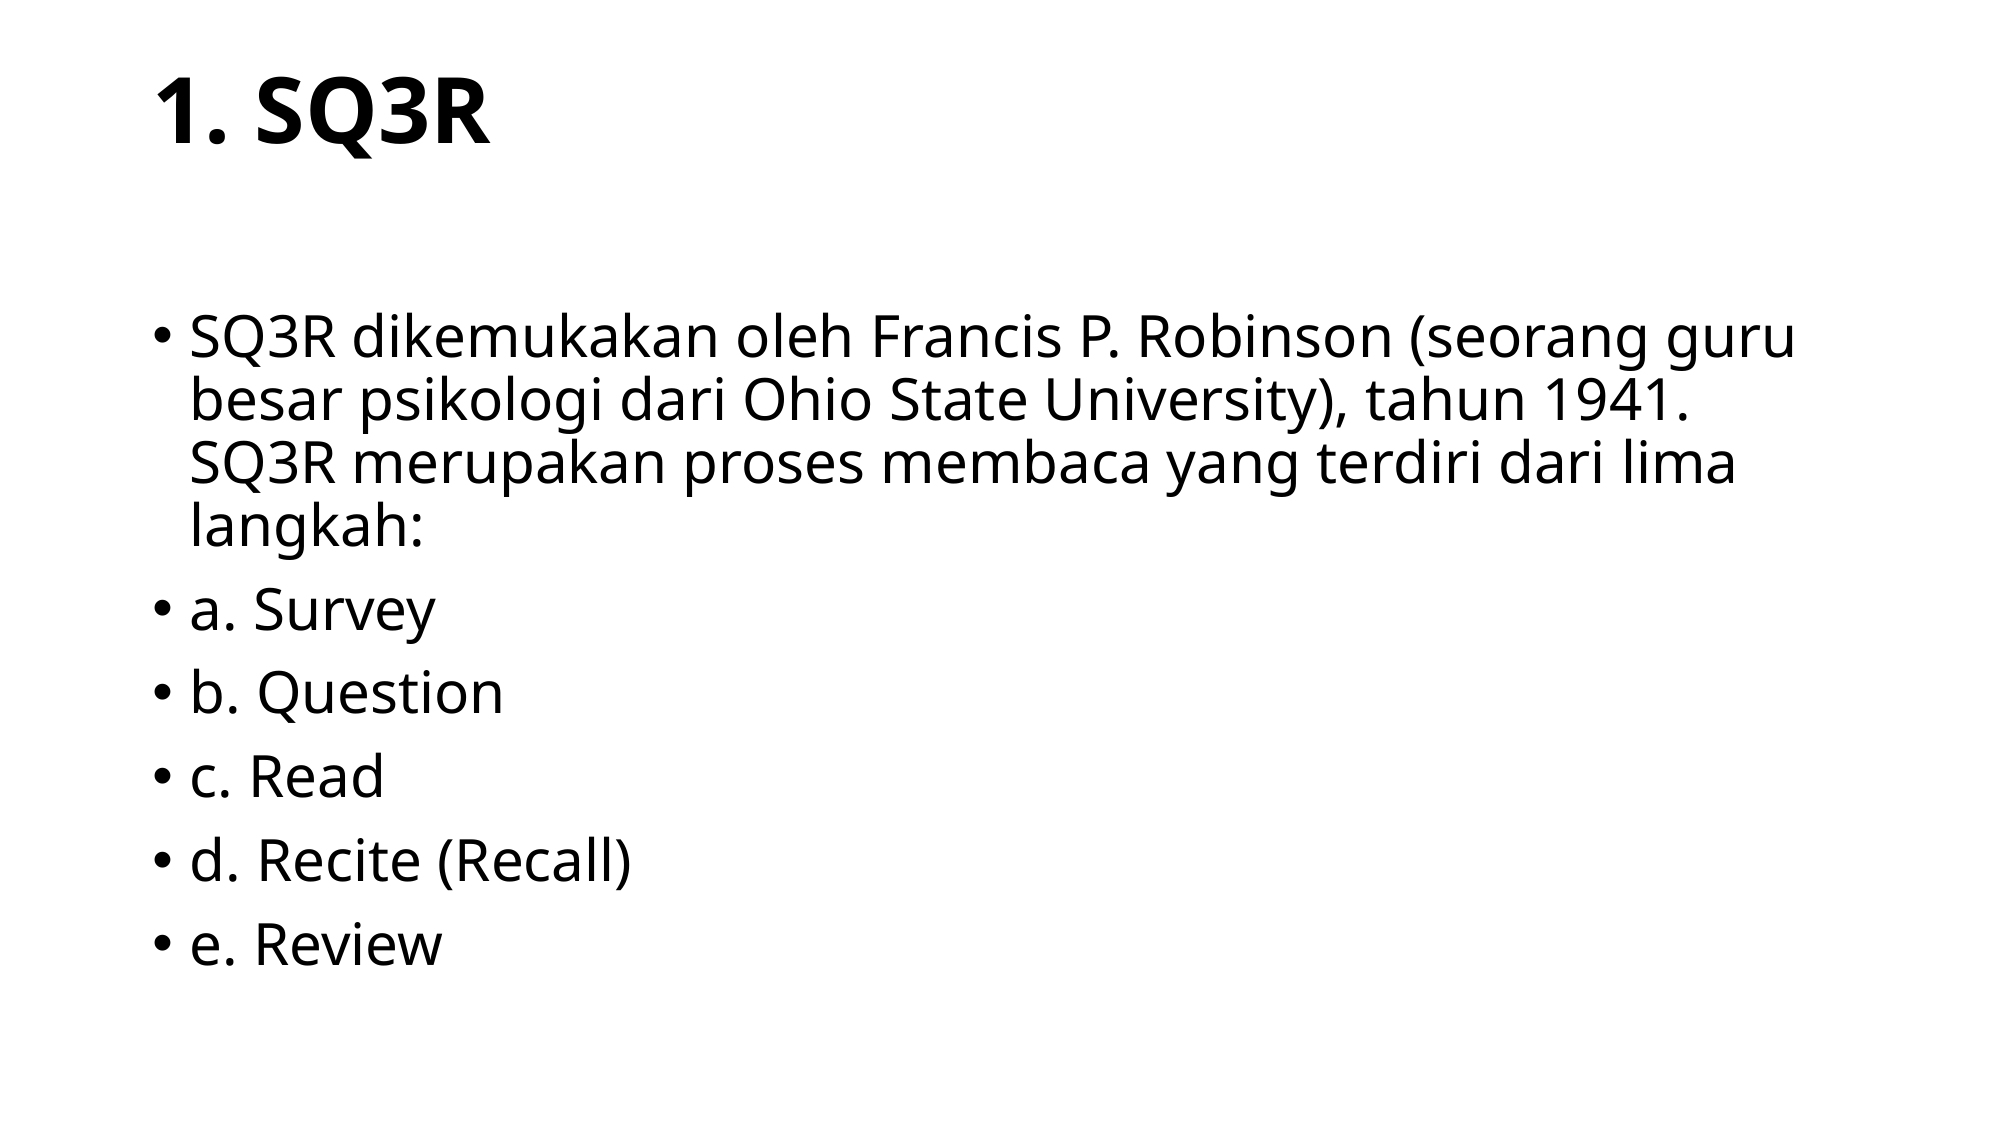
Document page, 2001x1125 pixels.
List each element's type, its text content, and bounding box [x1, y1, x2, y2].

list SQ3R dikemukakan oleh Francis P. Robinson (seorang guru besar psikologi dari Ohio State University), tahun 1941. SQ3R merupakan proses membaca yang terdiri dari lima langkah: a. Survey b. Question c. Read d. Recite (Recall) e. Review [137, 299, 1863, 1014]
title 1. SQ3R [137, 59, 1863, 278]
